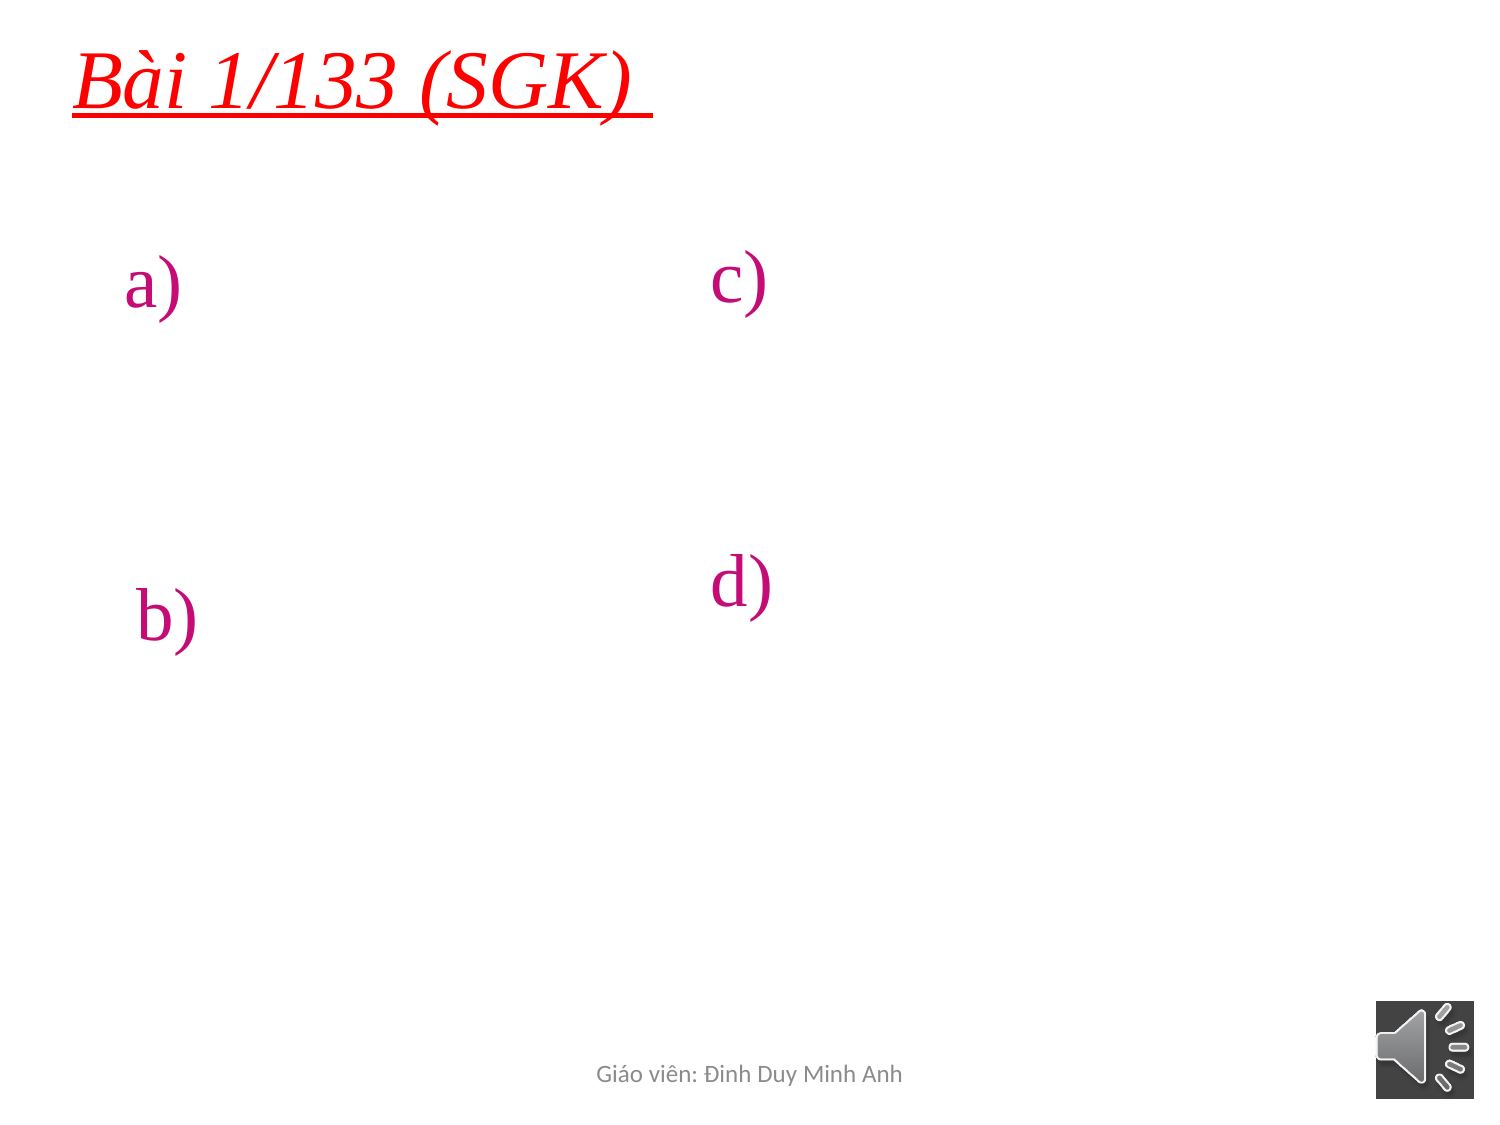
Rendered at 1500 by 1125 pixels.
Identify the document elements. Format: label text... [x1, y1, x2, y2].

footer Giáo viên: Đinh Duy Minh Anh [496, 1042, 1004, 1103]
text_box Bài 1/133 (SGK) [57, 18, 669, 133]
picture [1374, 999, 1475, 1100]
